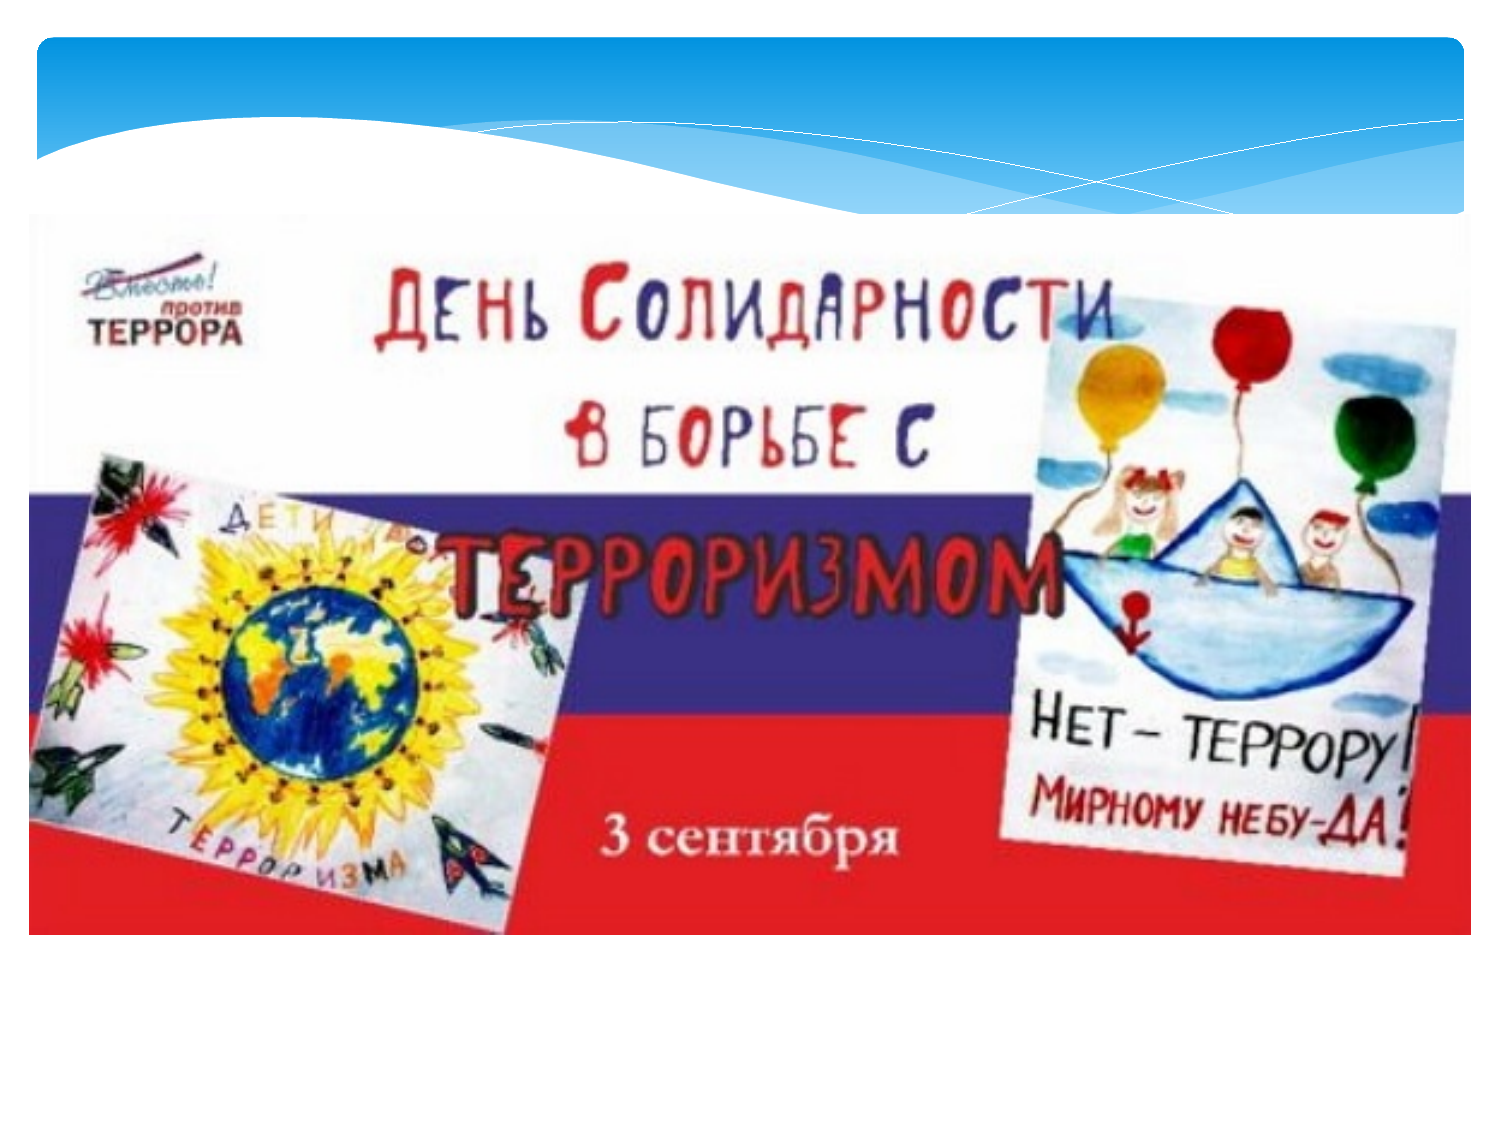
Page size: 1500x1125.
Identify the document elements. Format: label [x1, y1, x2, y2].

picture [29, 213, 1471, 935]
